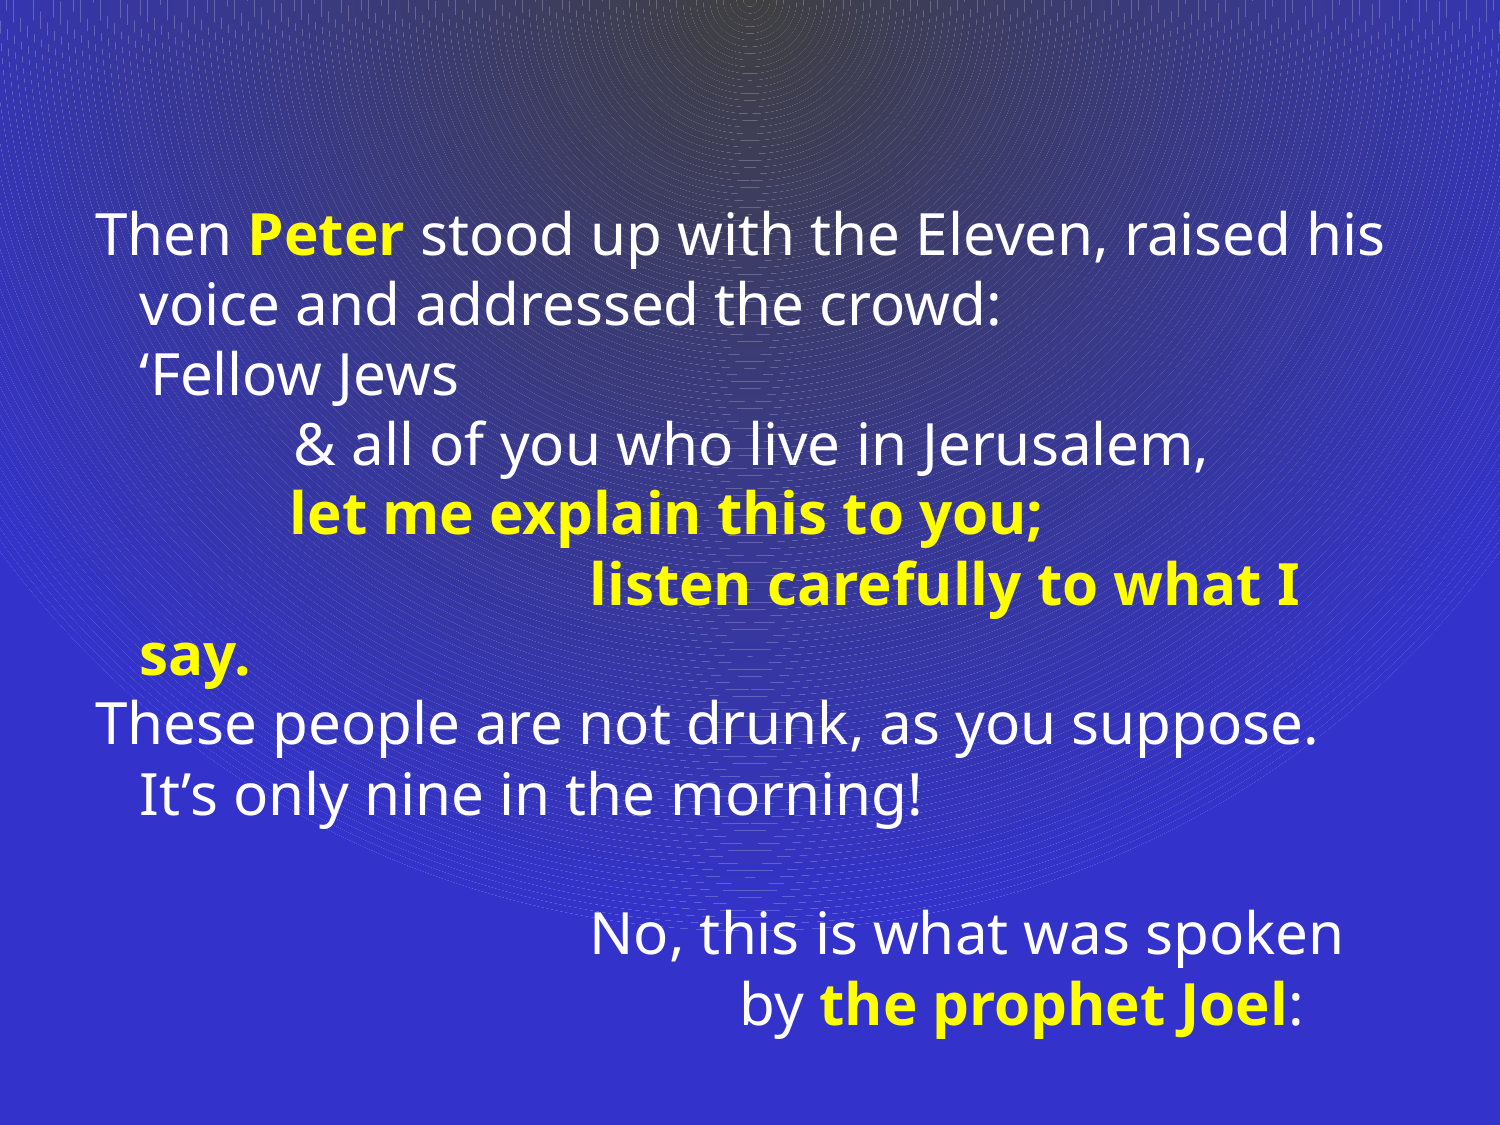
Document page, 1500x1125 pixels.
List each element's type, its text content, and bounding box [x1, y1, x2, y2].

text_box Then Peter stood up with the Eleven, raised his voice and addressed the crowd: ‘Fellow Jews & all of you who live in Jerusalem, let me explain this to you; listen carefully to what I say. These people are not drunk, as you suppose. It’s only nine in the morning! No, this is what was spoken by the prophet Joel: [80, 189, 1456, 1115]
